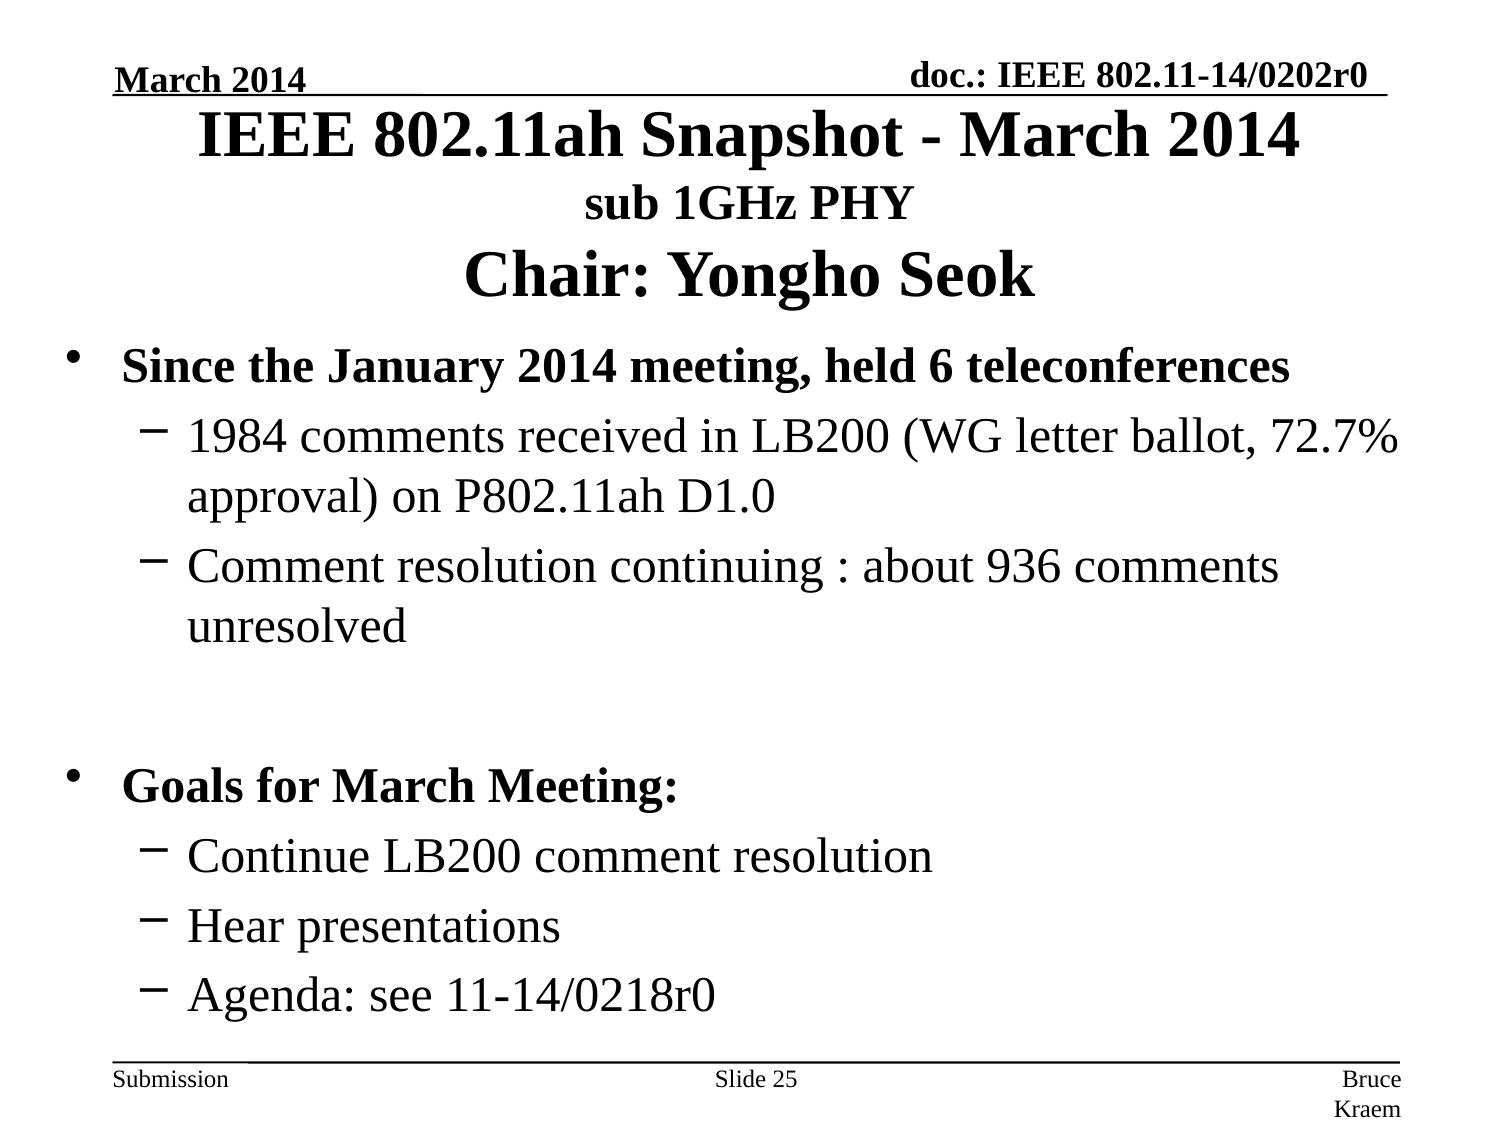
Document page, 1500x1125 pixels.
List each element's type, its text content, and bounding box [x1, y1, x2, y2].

footer Bruce Kraemer, Marvell [1325, 1062, 1402, 1093]
list Since the January 2014 meeting, held 6 teleconferences 1984 comments received in LB200 (WG letter ballot, 72.7% approval) on P802.11ah D1.0 Comment resolution continuing : about 936 comments unresolved Goals for March Meeting: Continue LB200 comment resolution Hear presentations Agenda: see 11-14/0218r0 [50, 324, 1450, 1050]
title IEEE 802.11ah Snapshot - March 2014 sub 1GHz PHY Chair: Yongho Seok [112, 112, 1388, 288]
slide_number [114, 54, 309, 100]
slide_number Slide 25 [712, 1062, 800, 1093]
